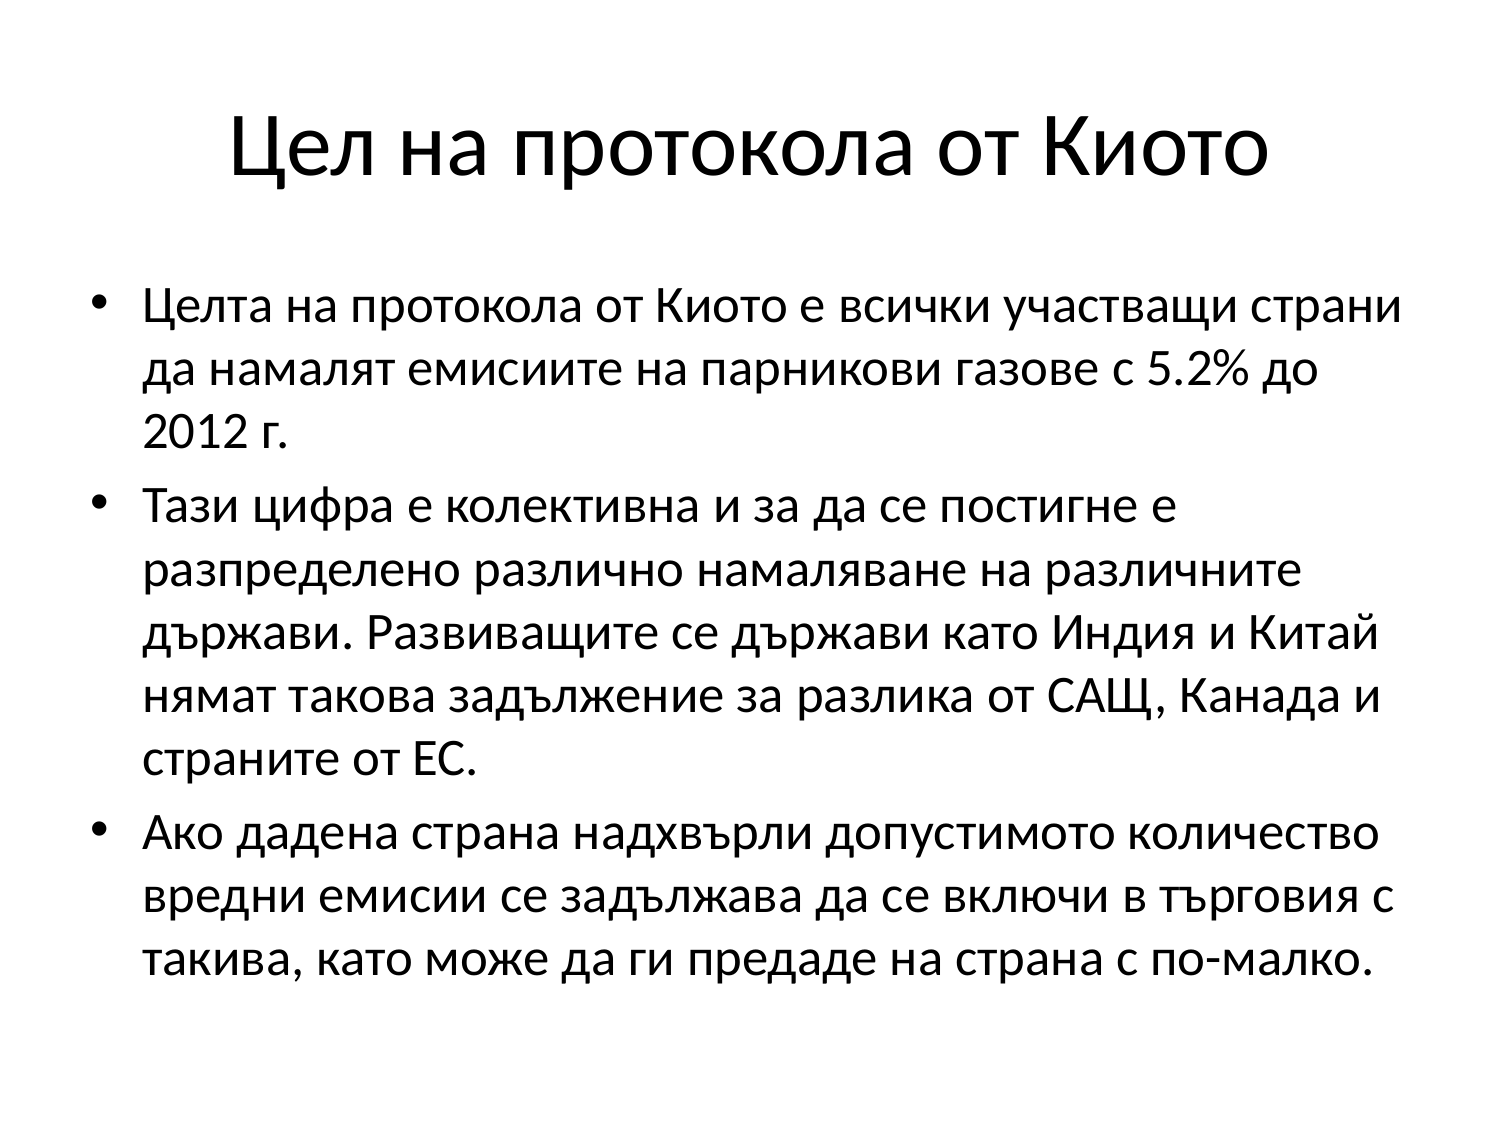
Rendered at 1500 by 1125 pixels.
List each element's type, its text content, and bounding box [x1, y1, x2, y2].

list Целта на протокола от Киото е всички участващи страни да намалят емисиите на парникови газове с 5.2% до 2012 г. Тази цифра е колективна и за да се постигне е разпределено различно намаляване на различните държави. Развиващите се държави като Индия и Китай нямат такова задължение за разлика от САЩ, Канада и страните от ЕС. Ако дадена страна надхвърли допустимото количество вредни емисии се задължава да се включи в търговия с такива, като може да ги предаде на страна с по-малко. [75, 262, 1425, 1005]
title Цел на протокола от Киото [75, 45, 1425, 233]
